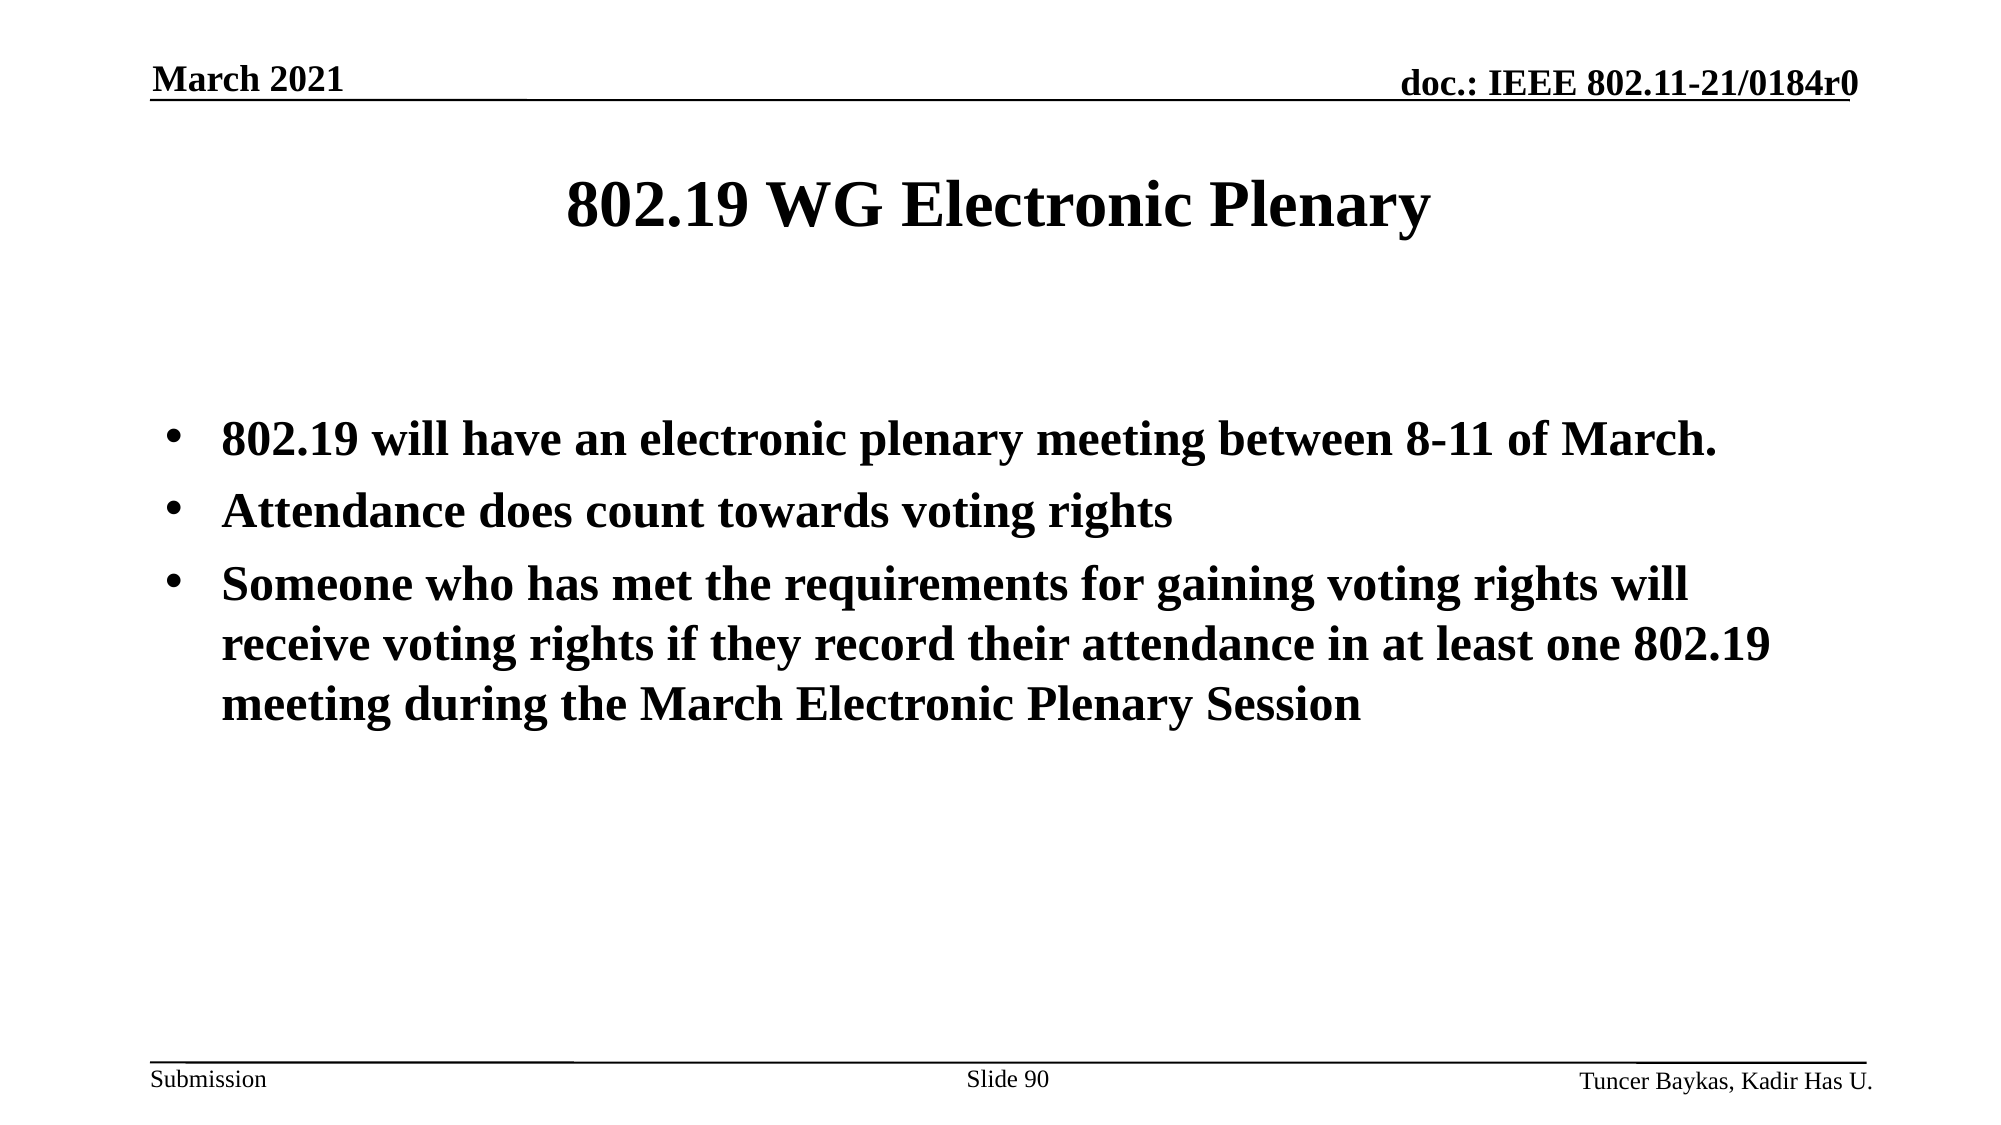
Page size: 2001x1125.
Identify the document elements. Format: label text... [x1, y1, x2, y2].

title 802.19 WG Electronic Plenary [149, 112, 1850, 288]
slide_number Slide 90 [949, 1061, 1067, 1123]
text_box Tuncer Baykas, Kadir Has U. [1177, 1064, 1874, 1094]
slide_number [152, 54, 563, 100]
list 802.19 will have an electronic plenary meeting between 8-11 of March. Attendance does count towards voting rights Someone who has met the requirements for gaining voting rights will receive voting rights if they record their attendance in at least one 802.19 meeting during the March Electronic Plenary Session [149, 324, 1850, 1000]
